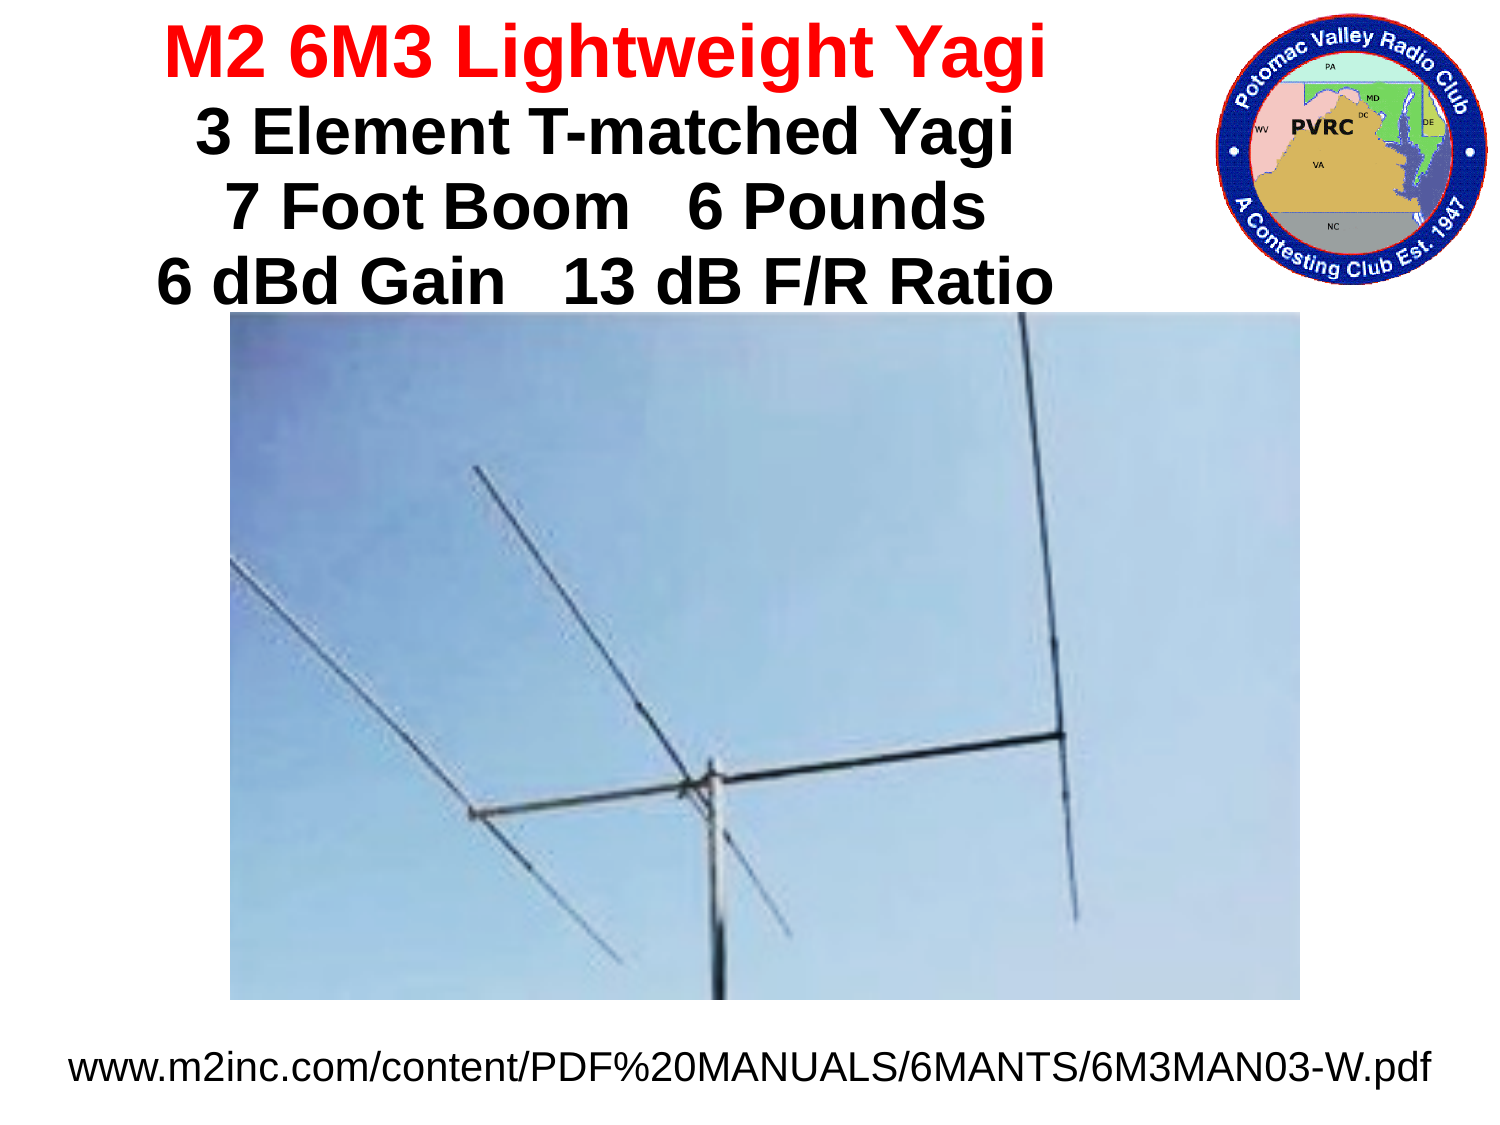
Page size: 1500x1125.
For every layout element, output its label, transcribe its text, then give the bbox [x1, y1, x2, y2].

picture [230, 312, 1301, 1001]
title M2 6M3 Lightweight Yagi 3 Element T-matched Yagi 7 Foot Boom 6 Pounds 6 dBd Gain 13 dB F/R Ratio [0, 0, 1213, 325]
picture [1214, 12, 1488, 286]
text_box www.m2inc.com/content/PDF%20MANUALS/6MANTS/6M3MAN03-W.pdf [0, 1031, 1500, 1097]
